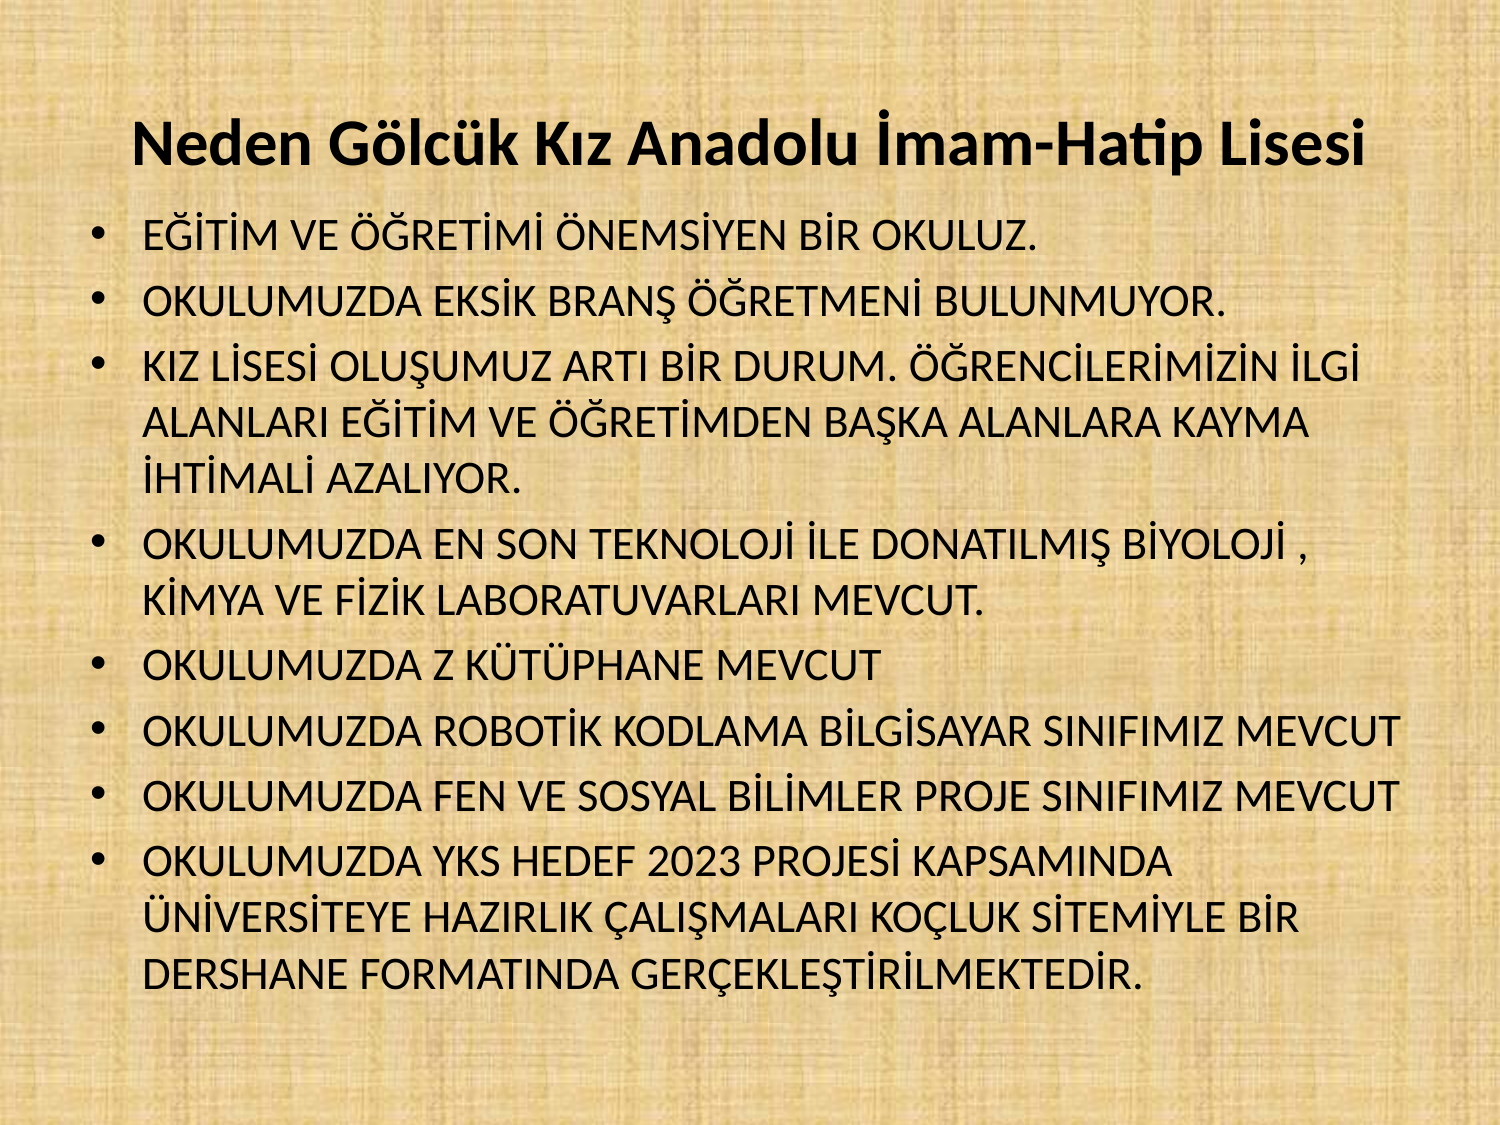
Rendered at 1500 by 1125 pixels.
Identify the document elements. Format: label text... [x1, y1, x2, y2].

picture [0, 0, 1500, 1125]
list EĞİTİM VE ÖĞRETİMİ ÖNEMSİYEN BİR OKULUZ. OKULUMUZDA EKSİK BRANŞ ÖĞRETMENİ BULUNMUYOR. KIZ LİSESİ OLUŞUMUZ ARTI BİR DURUM. ÖĞRENCİLERİMİZİN İLGİ ALANLARI EĞİTİM VE ÖĞRETİMDEN BAŞKA ALANLARA KAYMA İHTİMALİ AZALIYOR. OKULUMUZDA EN SON TEKNOLOJİ İLE DONATILMIŞ BİYOLOJİ , KİMYA VE FİZİK LABORATUVARLARI MEVCUT. OKULUMUZDA Z KÜTÜPHANE MEVCUT OKULUMUZDA ROBOTİK KODLAMA BİLGİSAYAR SINIFIMIZ MEVCUT OKULUMUZDA FEN VE SOSYAL BİLİMLER PROJE SINIFIMIZ MEVCUT OKULUMUZDA YKS HEDEF 2023 PROJESİ KAPSAMINDA ÜNİVERSİTEYE HAZIRLIK ÇALIŞMALARI KOÇLUK SİTEMİYLE BİR DERSHANE FORMATINDA GERÇEKLEŞTİRİLMEKTEDİR. [75, 196, 1425, 1035]
title Neden Gölcük Kız Anadolu İmam-Hatip Lisesi [75, 45, 1425, 196]
